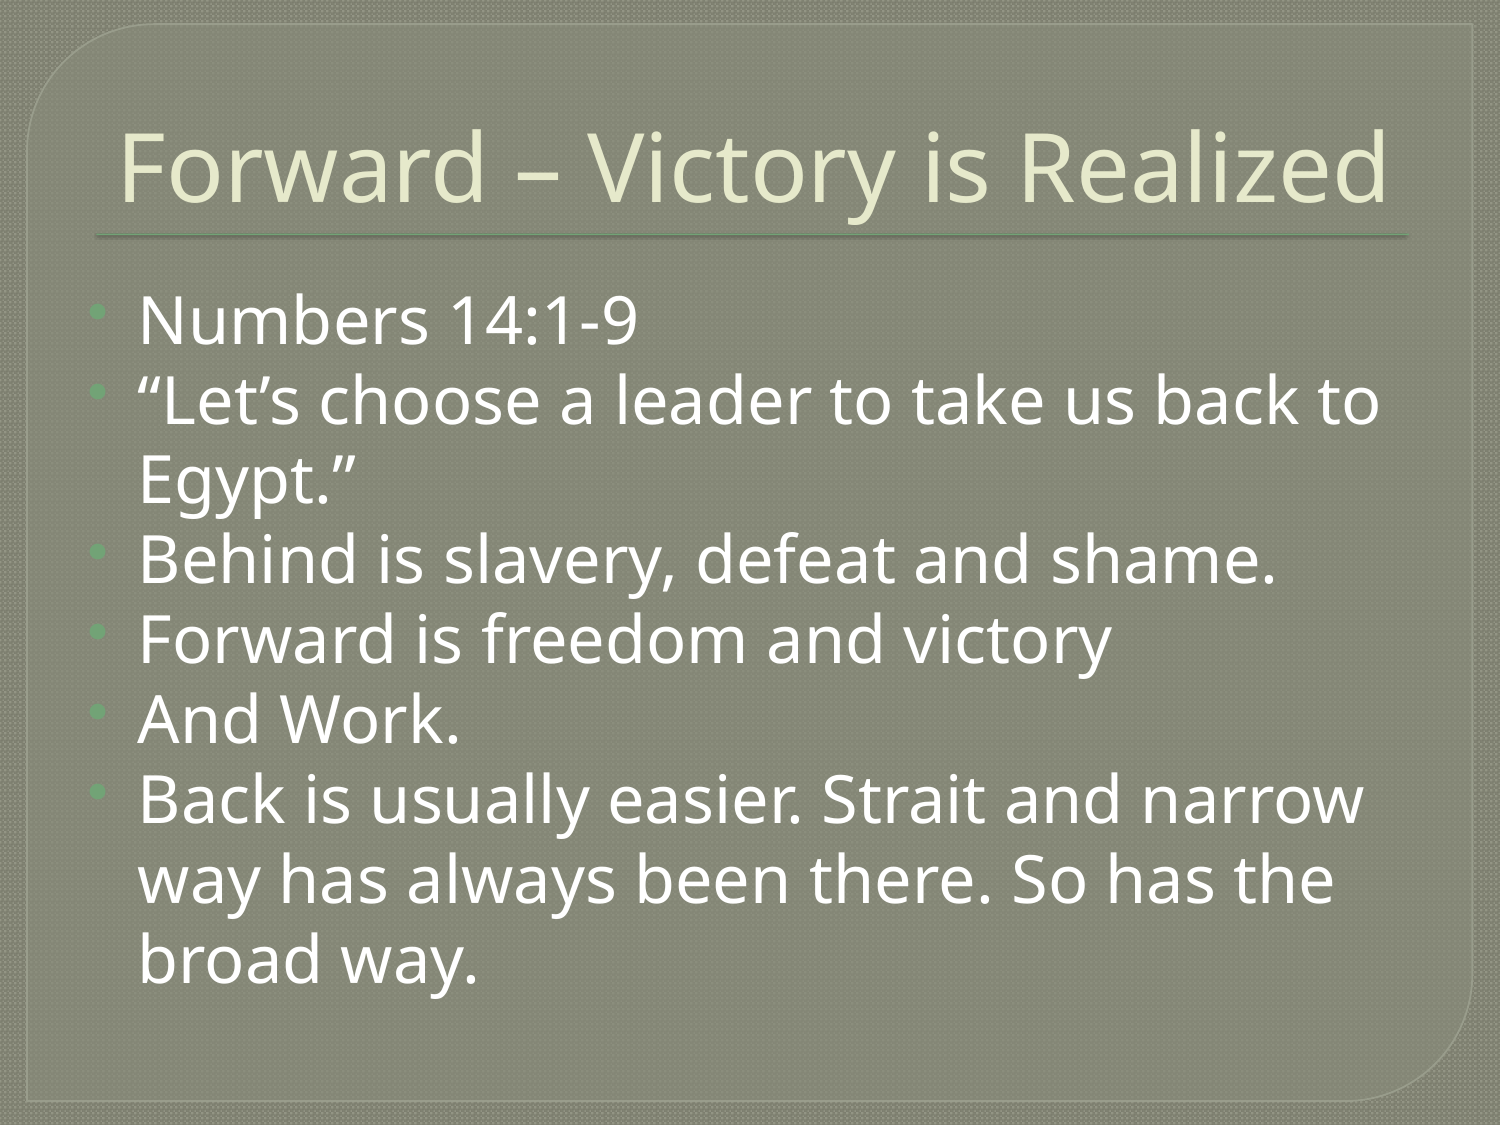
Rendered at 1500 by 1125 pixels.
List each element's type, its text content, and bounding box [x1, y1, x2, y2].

list Numbers 14:1-9 “Let’s choose a leader to take us back to Egypt.” Behind is slavery, defeat and shame. Forward is freedom and victory And Work. Back is usually easier. Strait and narrow way has always been there. So has the broad way. [75, 270, 1425, 1013]
title Forward – Victory is Realized [75, 41, 1425, 230]
